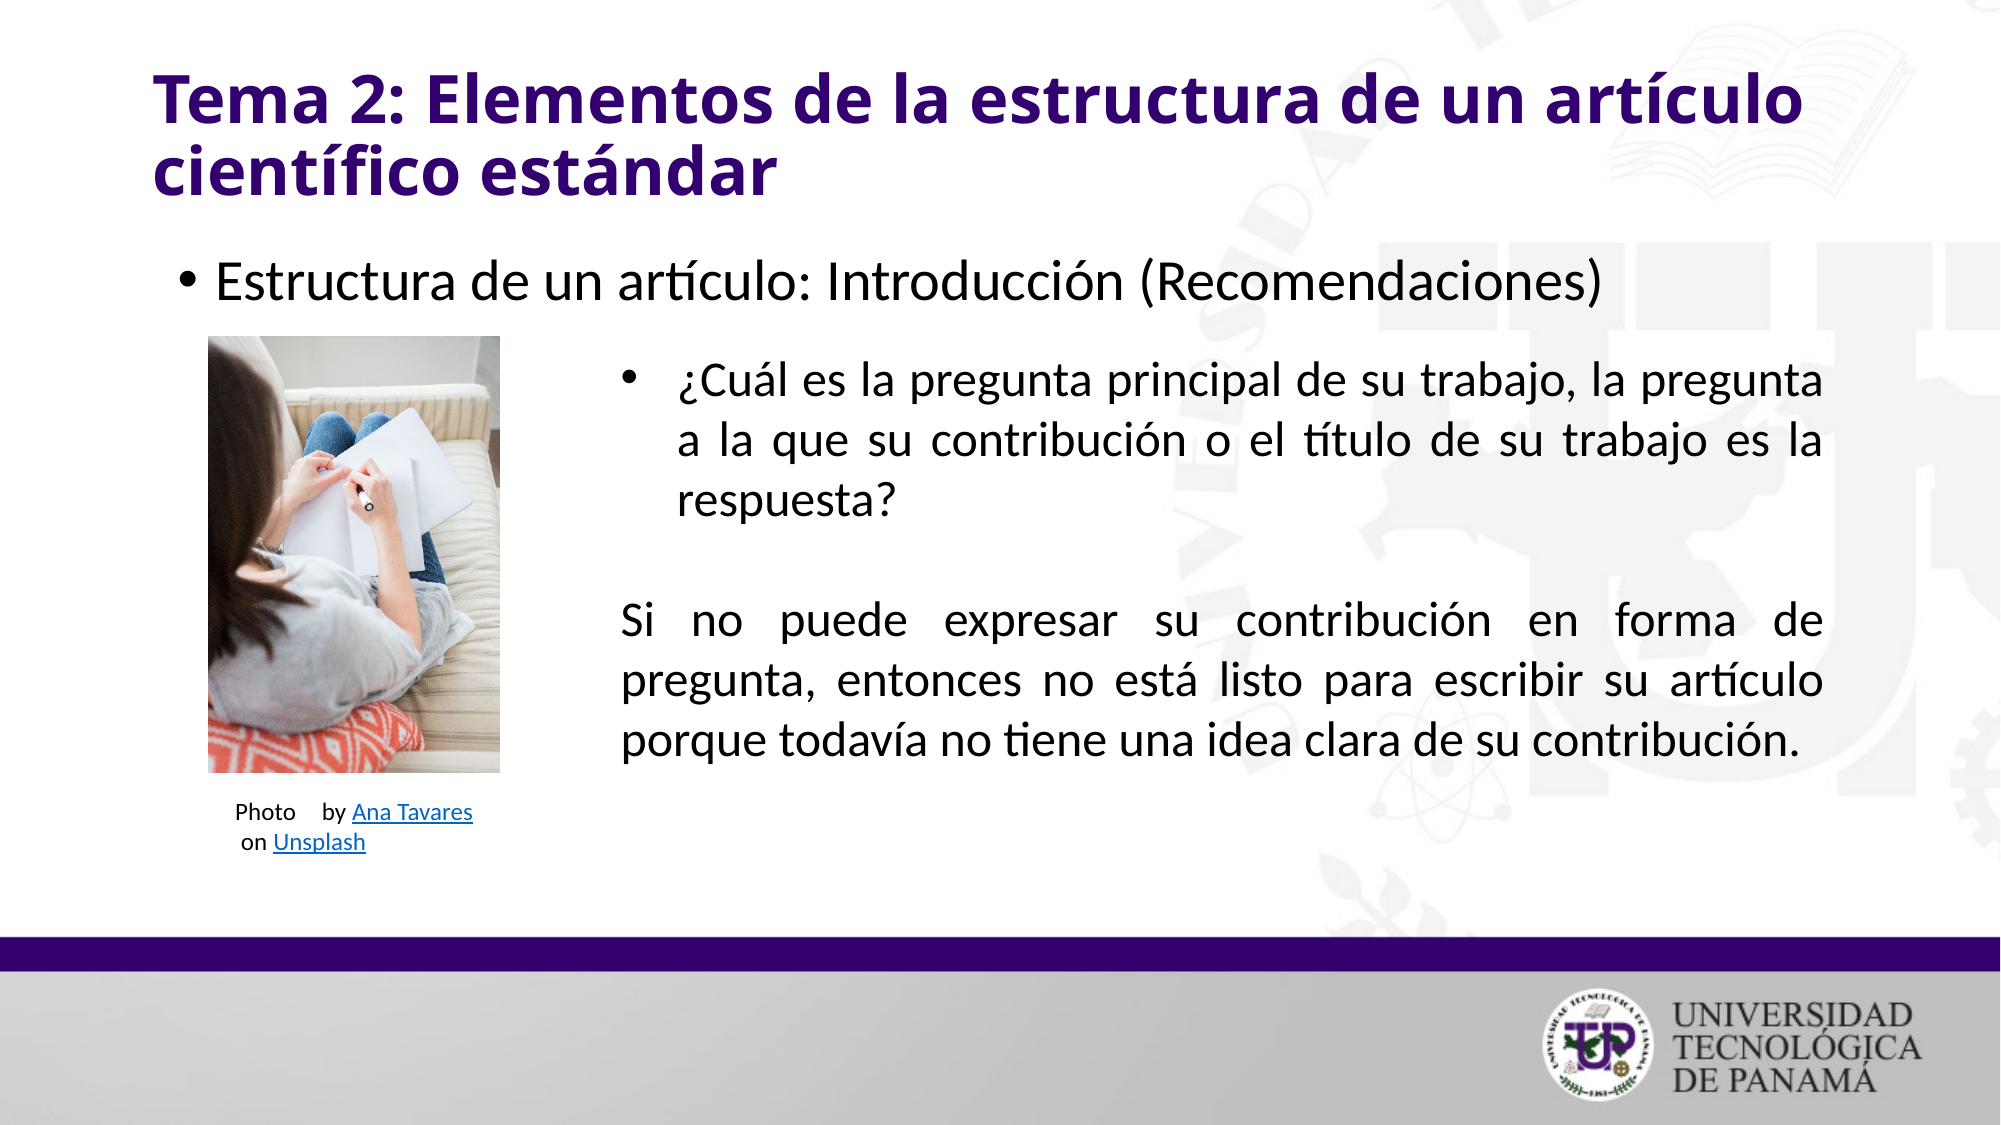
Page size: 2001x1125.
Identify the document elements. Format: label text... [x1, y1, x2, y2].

text_box Photo by Ana Tavares on Unsplash [220, 788, 488, 863]
title Tema 2: Elementos de la estructura de un artículo científico estándar [137, 57, 1863, 217]
picture [0, 0, 2001, 1125]
text_box Estructura de un artículo: Introducción (Recomendaciones) [162, 242, 1888, 839]
text_box [137, 217, 1863, 814]
